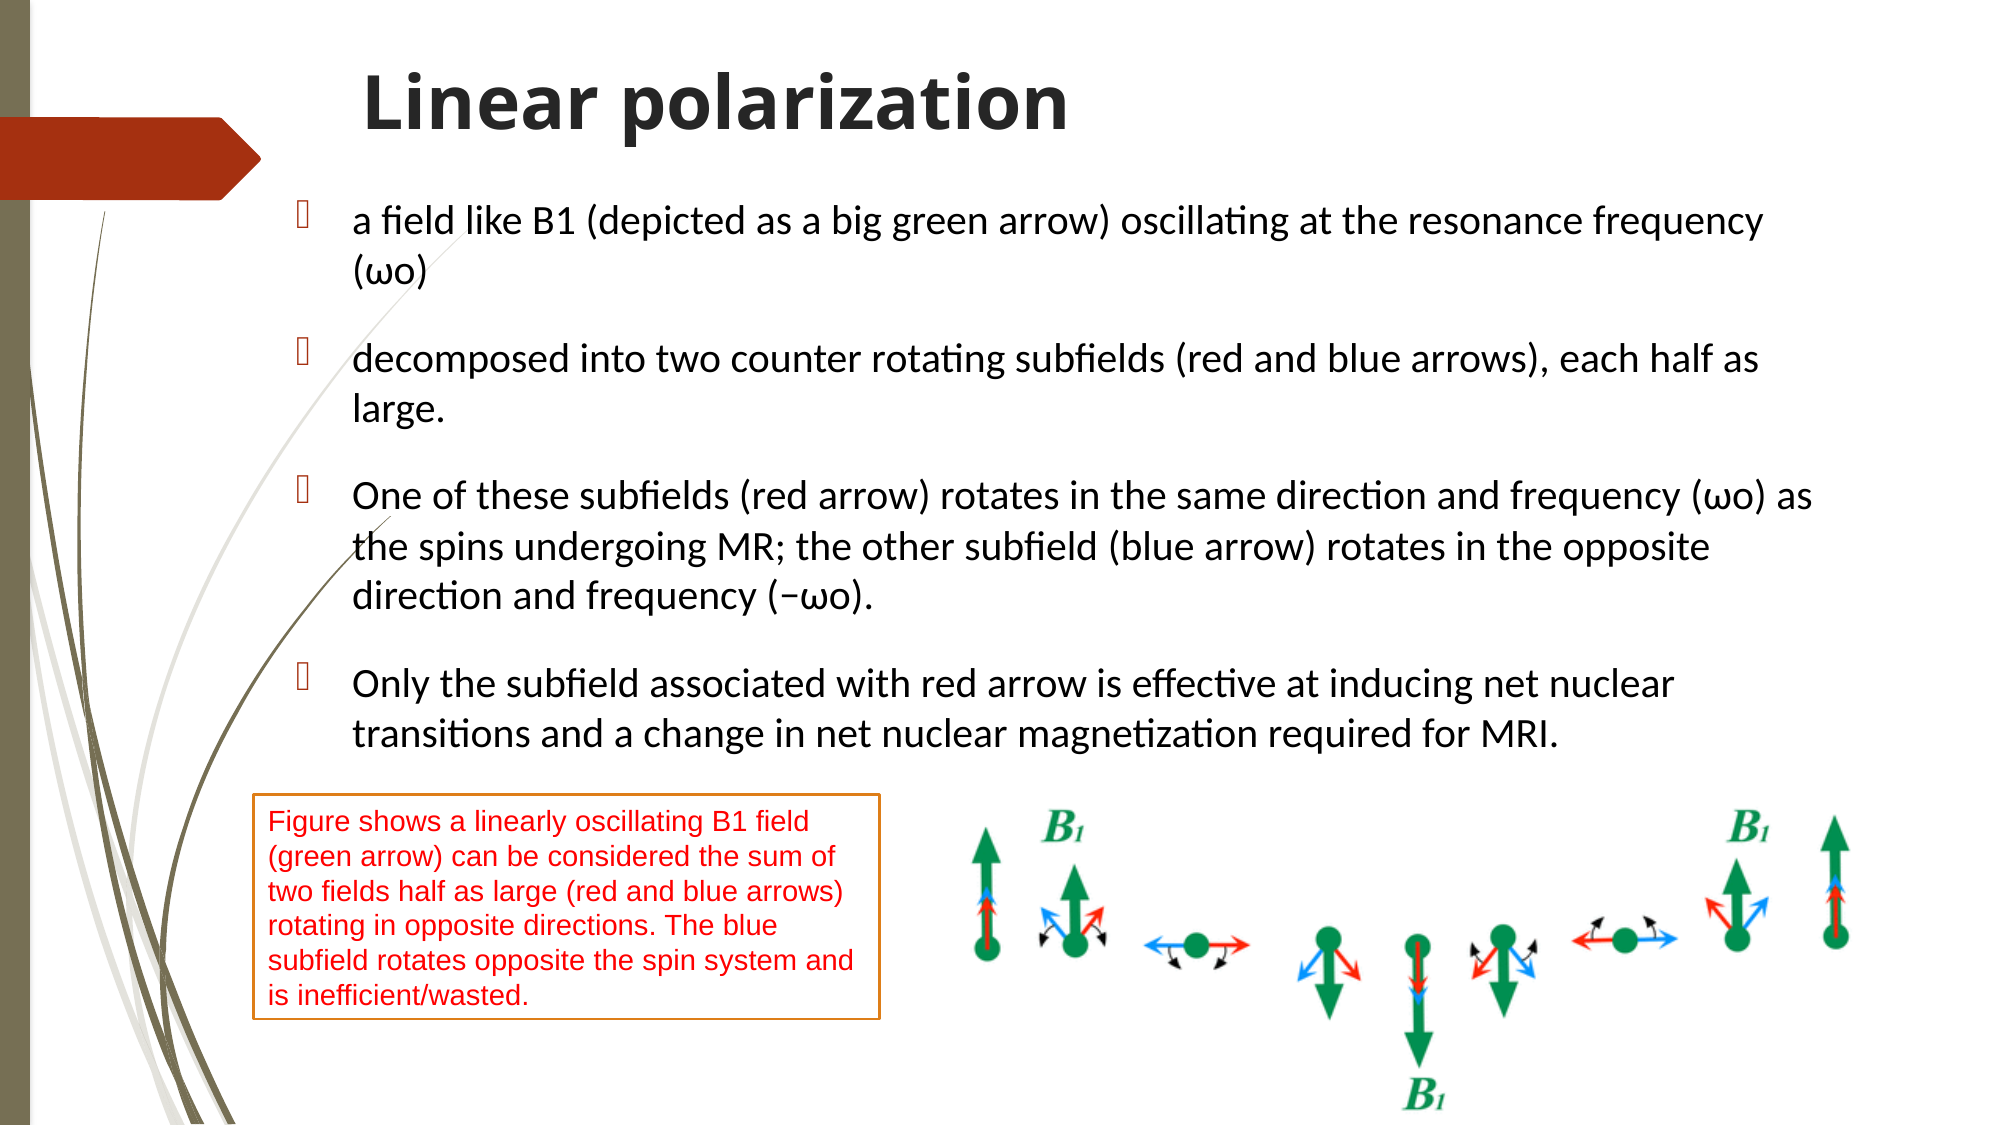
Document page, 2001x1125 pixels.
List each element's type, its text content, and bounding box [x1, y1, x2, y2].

picture [921, 779, 1888, 1122]
list a field like B1 (depicted as a big green arrow) oscillating at the resonance frequency (ωo) decomposed into two counter rotating subfields (red and blue arrows), each half as large. One of these subfields (red arrow) rotates in the same direction and frequency (ωo) as the spins undergoing MR; the other subfield (blue arrow) rotates in the opposite direction and frequency (−ωo). Only the subfield associated with red arrow is effective at inducing net nuclear transitions and a change in net nuclear magnetization required for MRI. [280, 185, 1848, 1022]
text_box Figure shows a linearly oscillating B1 field (green arrow) can be considered the sum of two fields half as large (red and blue arrows) rotating in opposite directions. The blue subfield rotates opposite the spin system and is inefficient/wasted. [252, 793, 881, 1020]
title Linear polarization [326, 47, 1888, 258]
